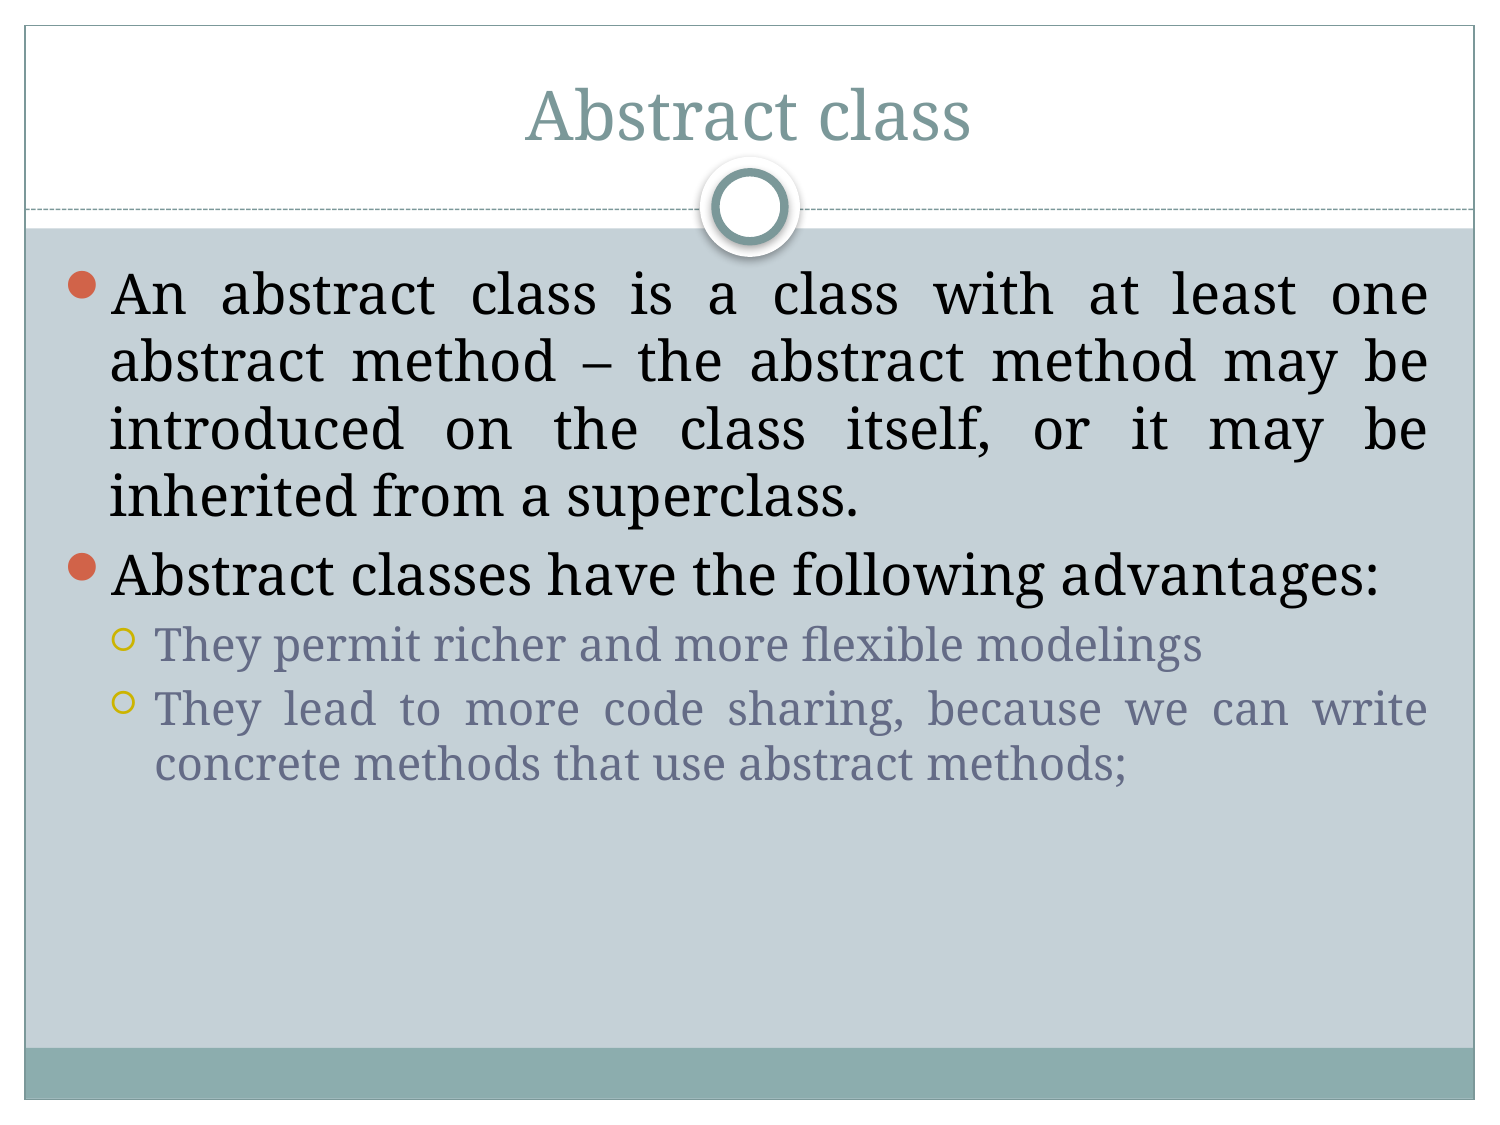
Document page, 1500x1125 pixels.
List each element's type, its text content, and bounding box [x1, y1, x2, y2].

list An abstract class is a class with at least one abstract method – the abstract method may be introduced on the class itself, or it may be inherited from a superclass. Abstract classes have the following advantages: They permit richer and more ﬂexible modelings They lead to more code sharing, because we can write concrete methods that use abstract methods; [49, 250, 1445, 1001]
title Abstract class [49, 37, 1450, 162]
